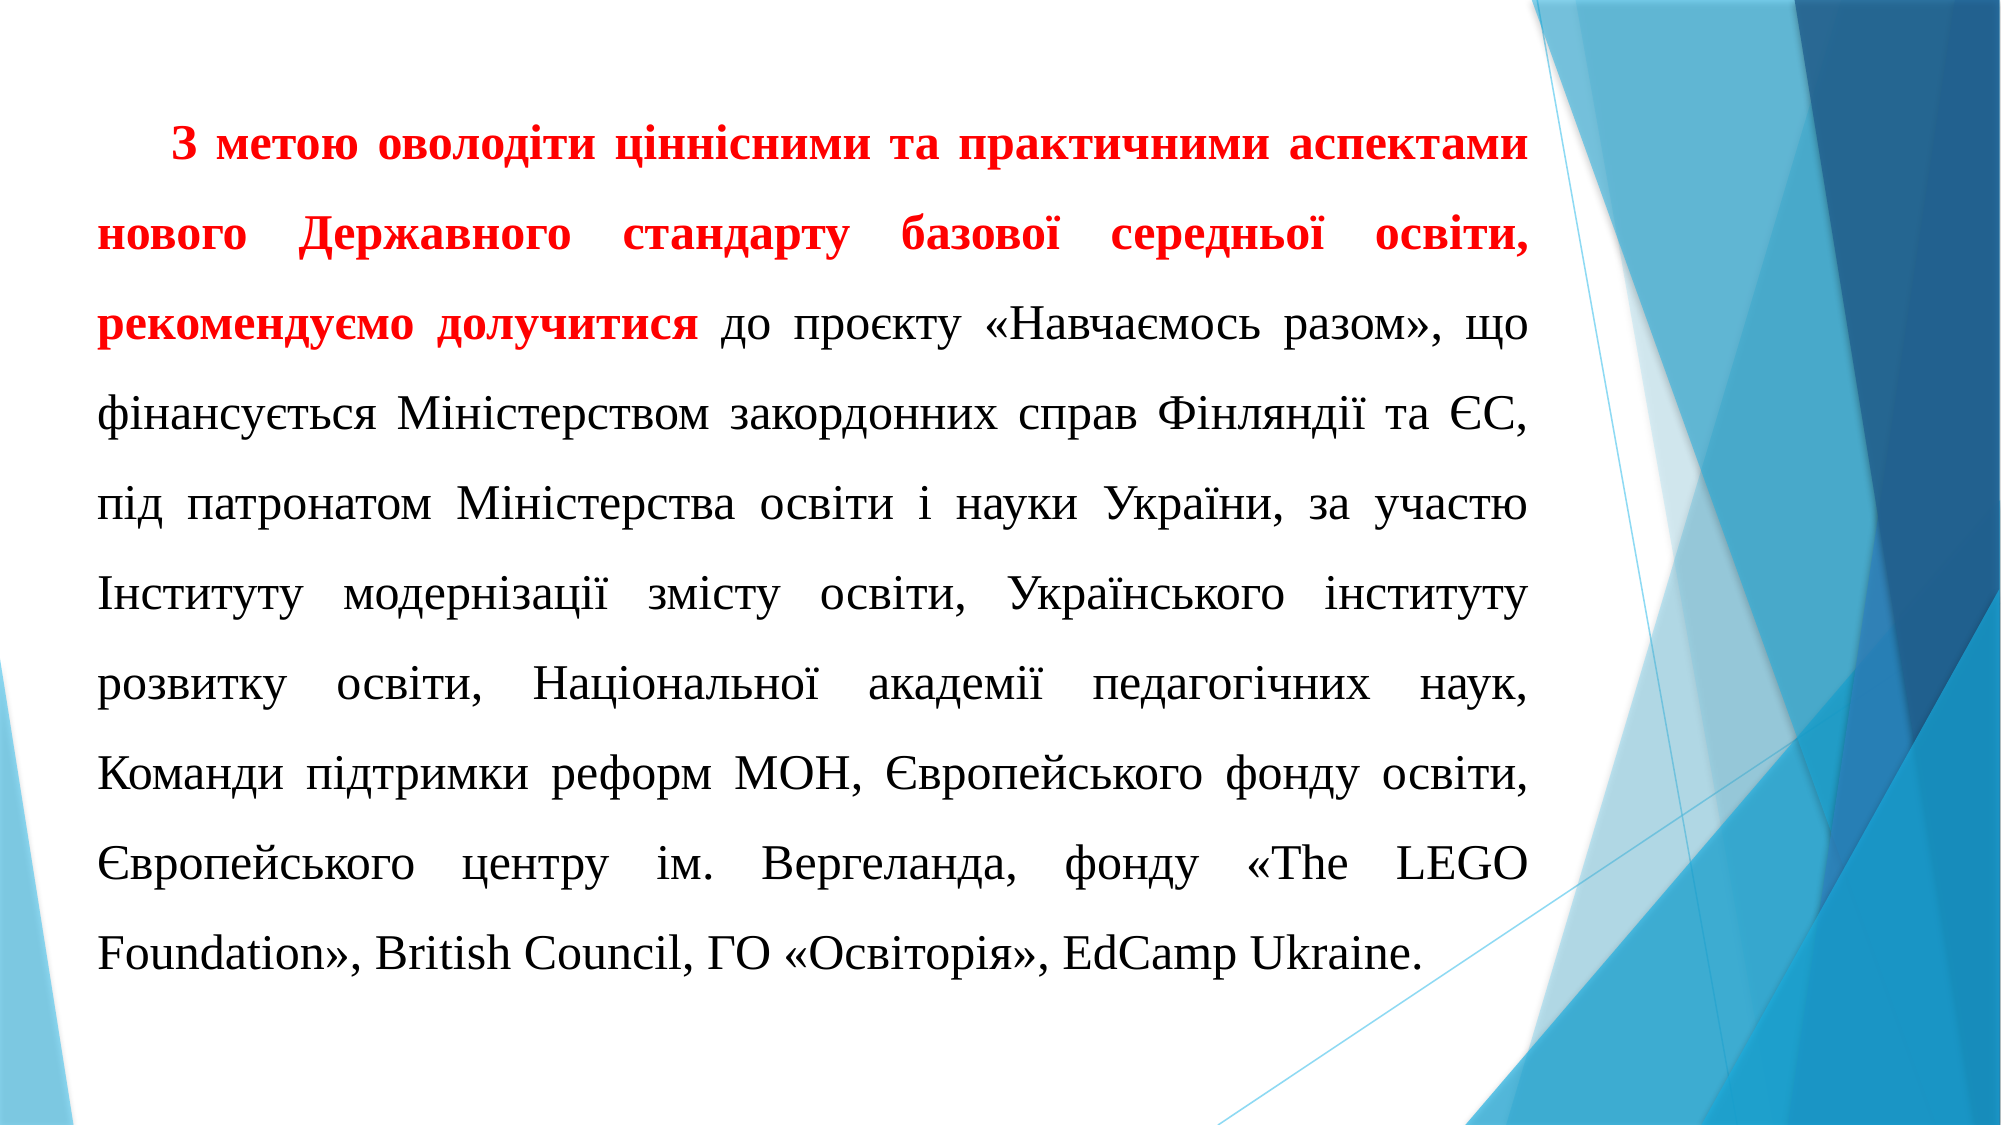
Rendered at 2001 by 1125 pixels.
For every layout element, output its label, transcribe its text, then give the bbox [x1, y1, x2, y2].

text_box З метою оволодіти ціннісними та практичними аспектами нового Державного стандарту базової середньої освіти, рекомендуємо долучитися до проєкту «Навчаємось разом», що фінансується Міністерством закордонних справ Фінляндії та ЄС, під патронатом Міністерства освіти і науки України, за участю Інституту модернізації змісту освіти, Українського інституту розвитку освіти, Національної академії педагогічних наук, Команди підтримки реформ МОН, Європейського фонду освіти, Європейського центру ім. Вергеланда, фонду «The LEGO Foundation», British Council, ГО «Освіторія», EdCamp Ukraine. [82, 72, 1544, 987]
